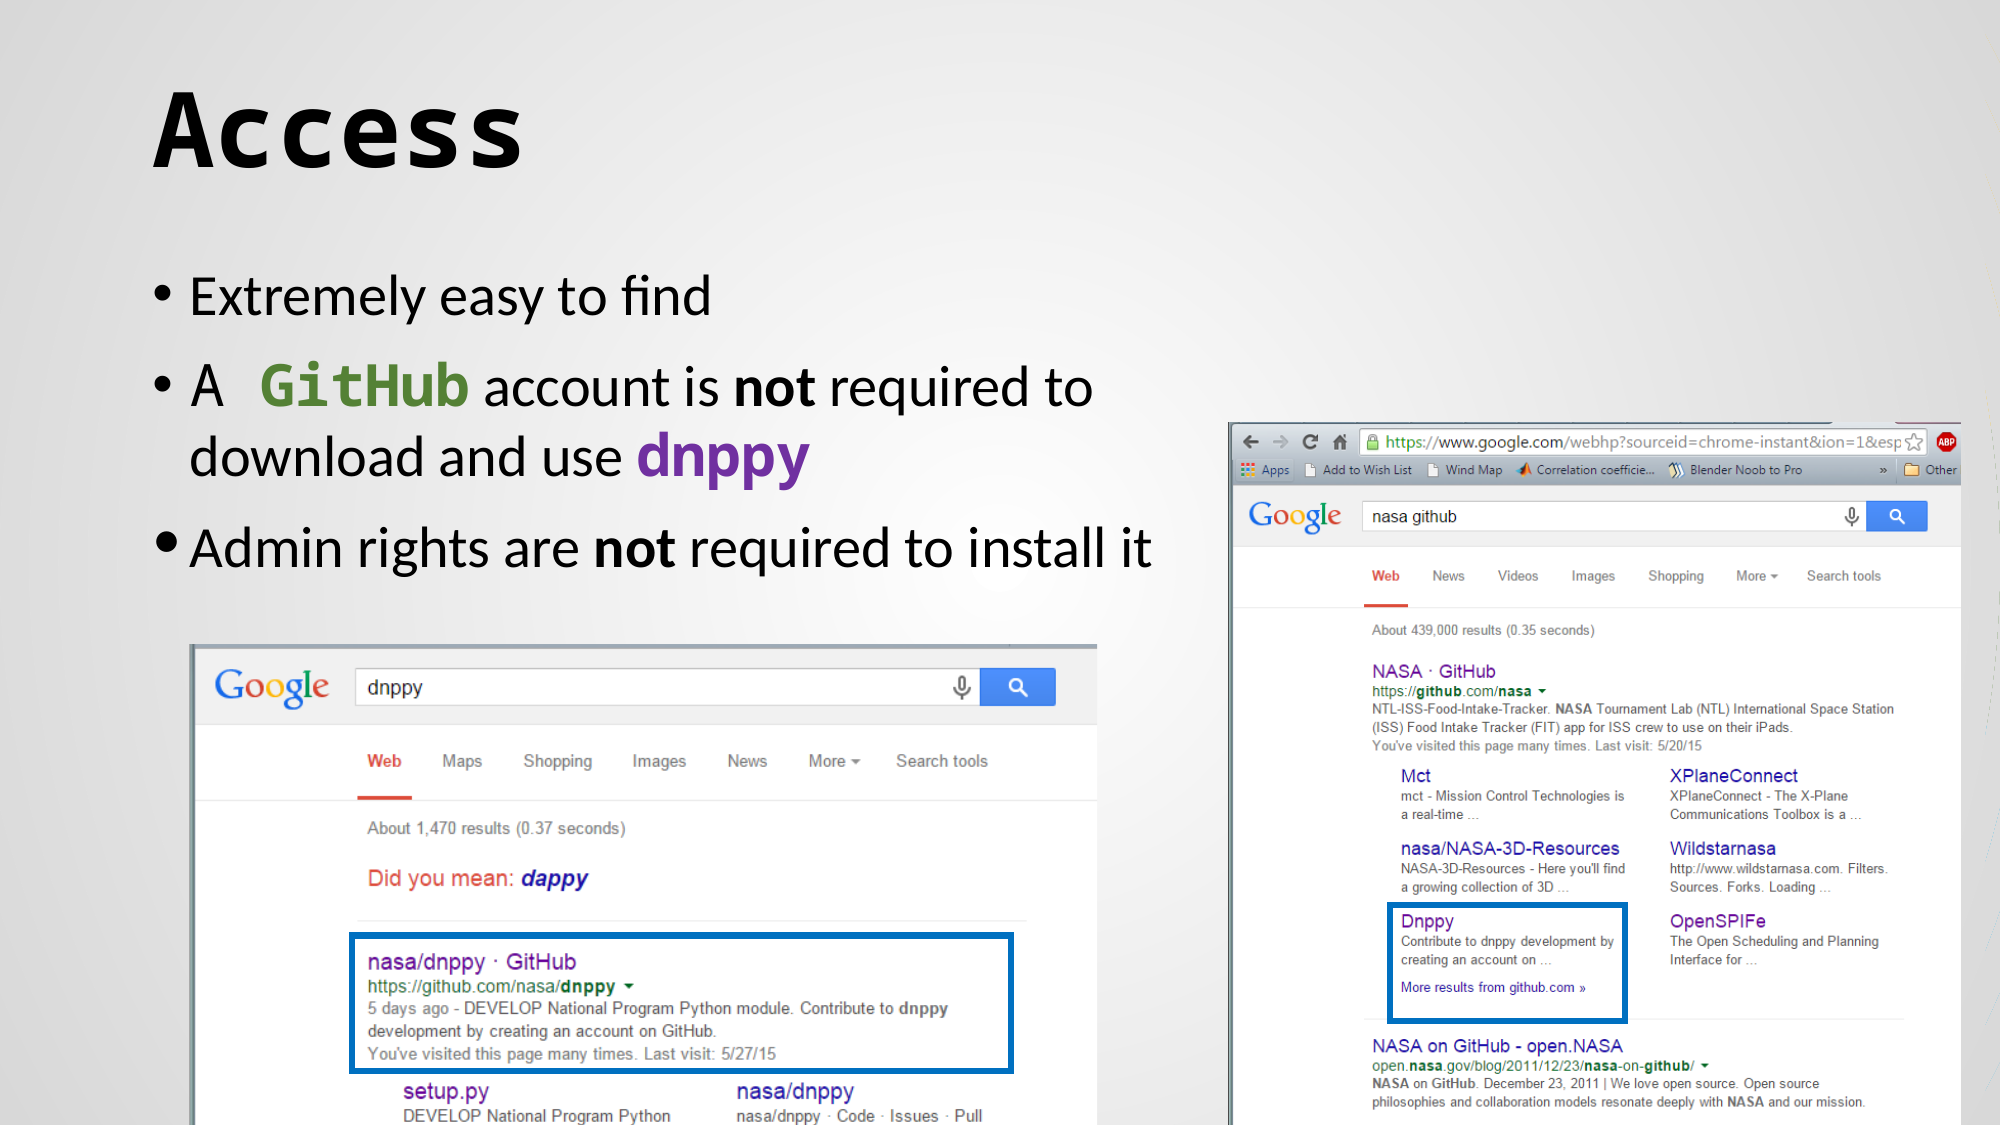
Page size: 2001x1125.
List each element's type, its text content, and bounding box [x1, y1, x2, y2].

text_box Extremely easy to find A GitHub account is not required to download and use dnppy Admin rights are not required to install it [137, 249, 1207, 1014]
picture [189, 644, 1098, 1125]
title Access [137, 59, 1863, 209]
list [1227, 422, 1962, 1125]
